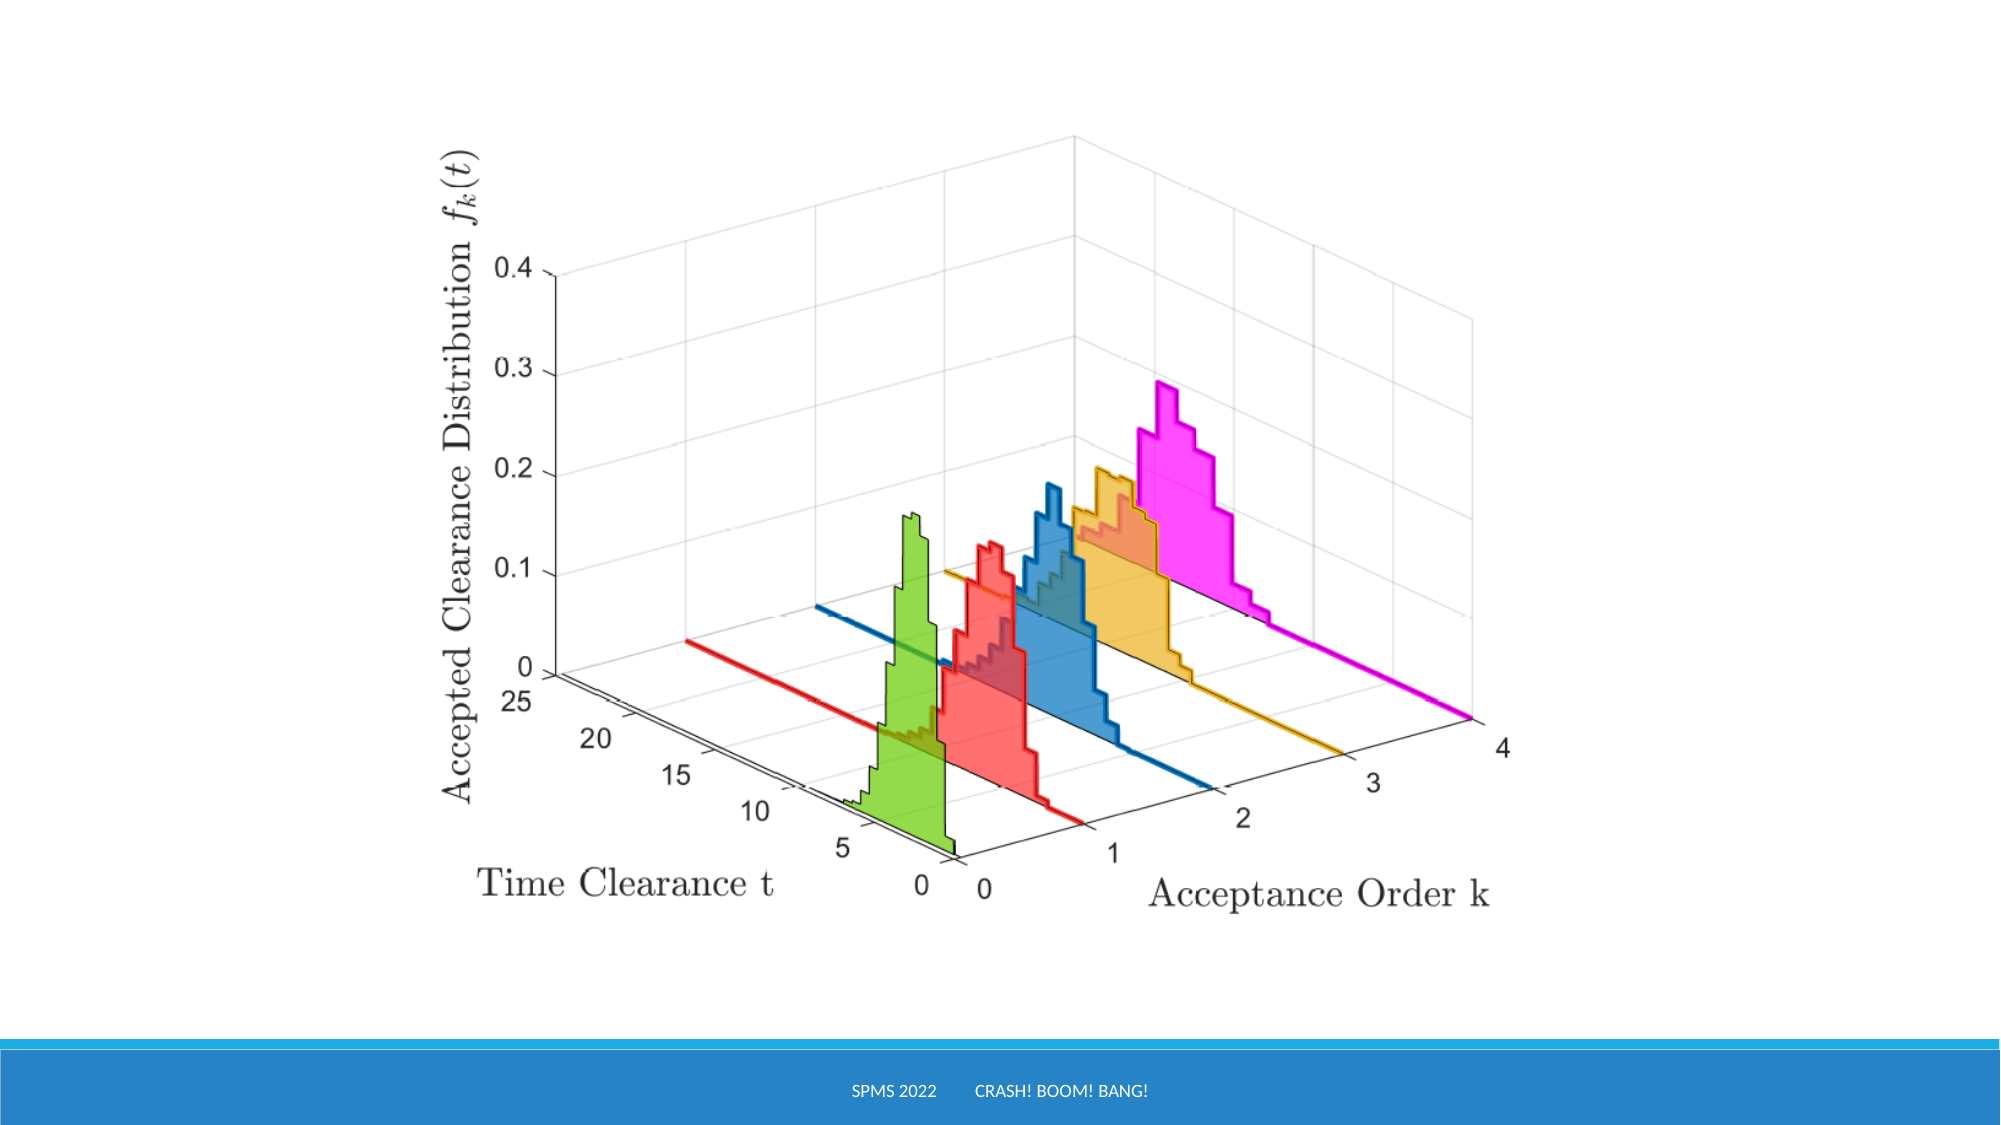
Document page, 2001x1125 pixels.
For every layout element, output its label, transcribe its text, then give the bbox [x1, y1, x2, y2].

picture [407, 116, 1533, 919]
footer SPMS 2022 Crash! Boom! Bang! [604, 1059, 1396, 1120]
